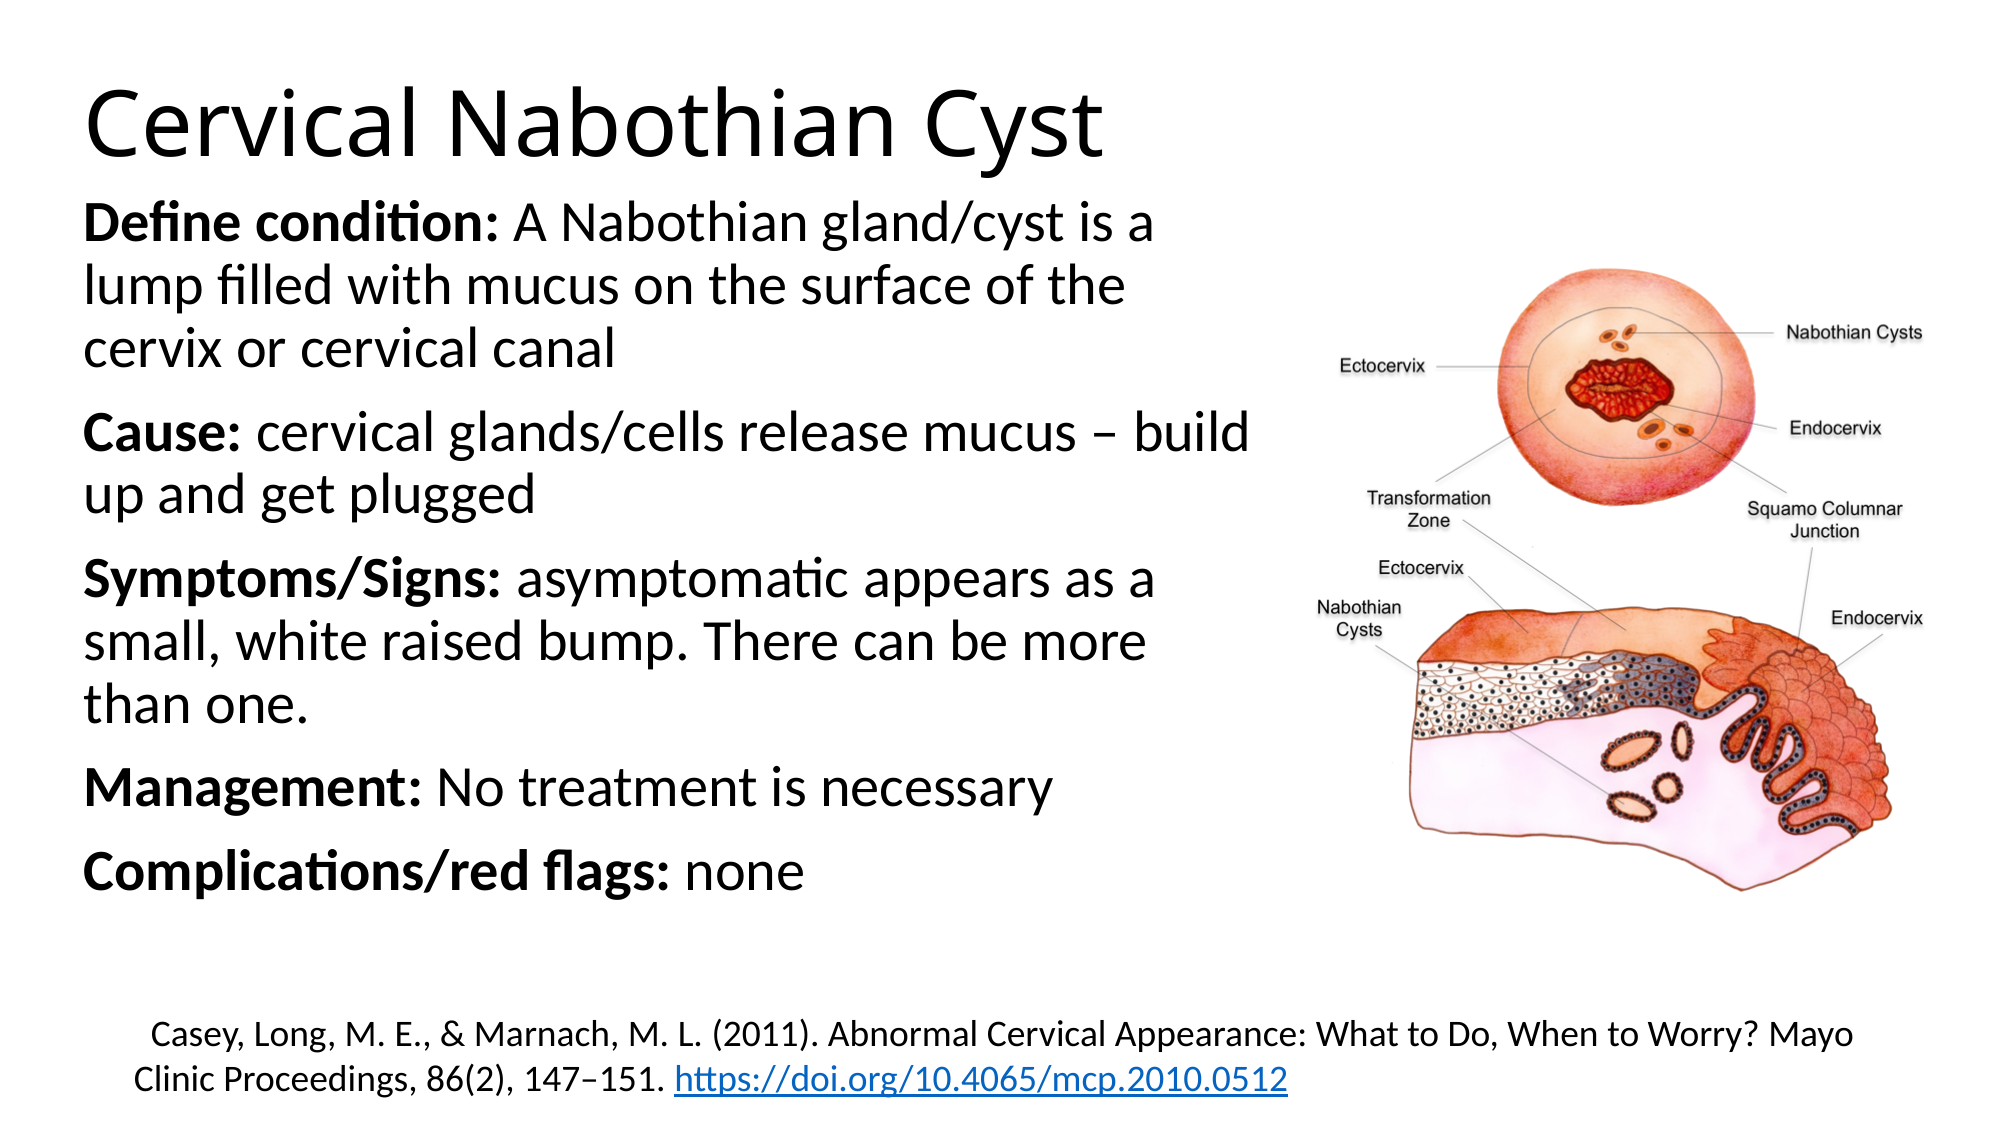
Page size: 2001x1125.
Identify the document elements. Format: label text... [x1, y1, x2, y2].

title Cervical Nabothian Cyst [68, 59, 1794, 194]
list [1291, 159, 1979, 956]
list Define condition: A Nabothian gland/cyst is a lump filled with mucus on the surface of the cervix or cervical canal Cause: cervical glands/cells release mucus – build up and get plugged Symptoms/Signs: asymptomatic appears as a small, white raised bump. There can be more than one. Management: No treatment is necessary Complications/red flags: none [68, 183, 1275, 989]
text_box Casey, Long, M. E., & Marnach, M. L. (2011). Abnormal Cervical Appearance: What to Do, When to Worry? Mayo Clinic Proceedings, 86(2), 147–151. https://doi.org/10.4065/mcp.2010.0512 [119, 956, 1881, 1107]
